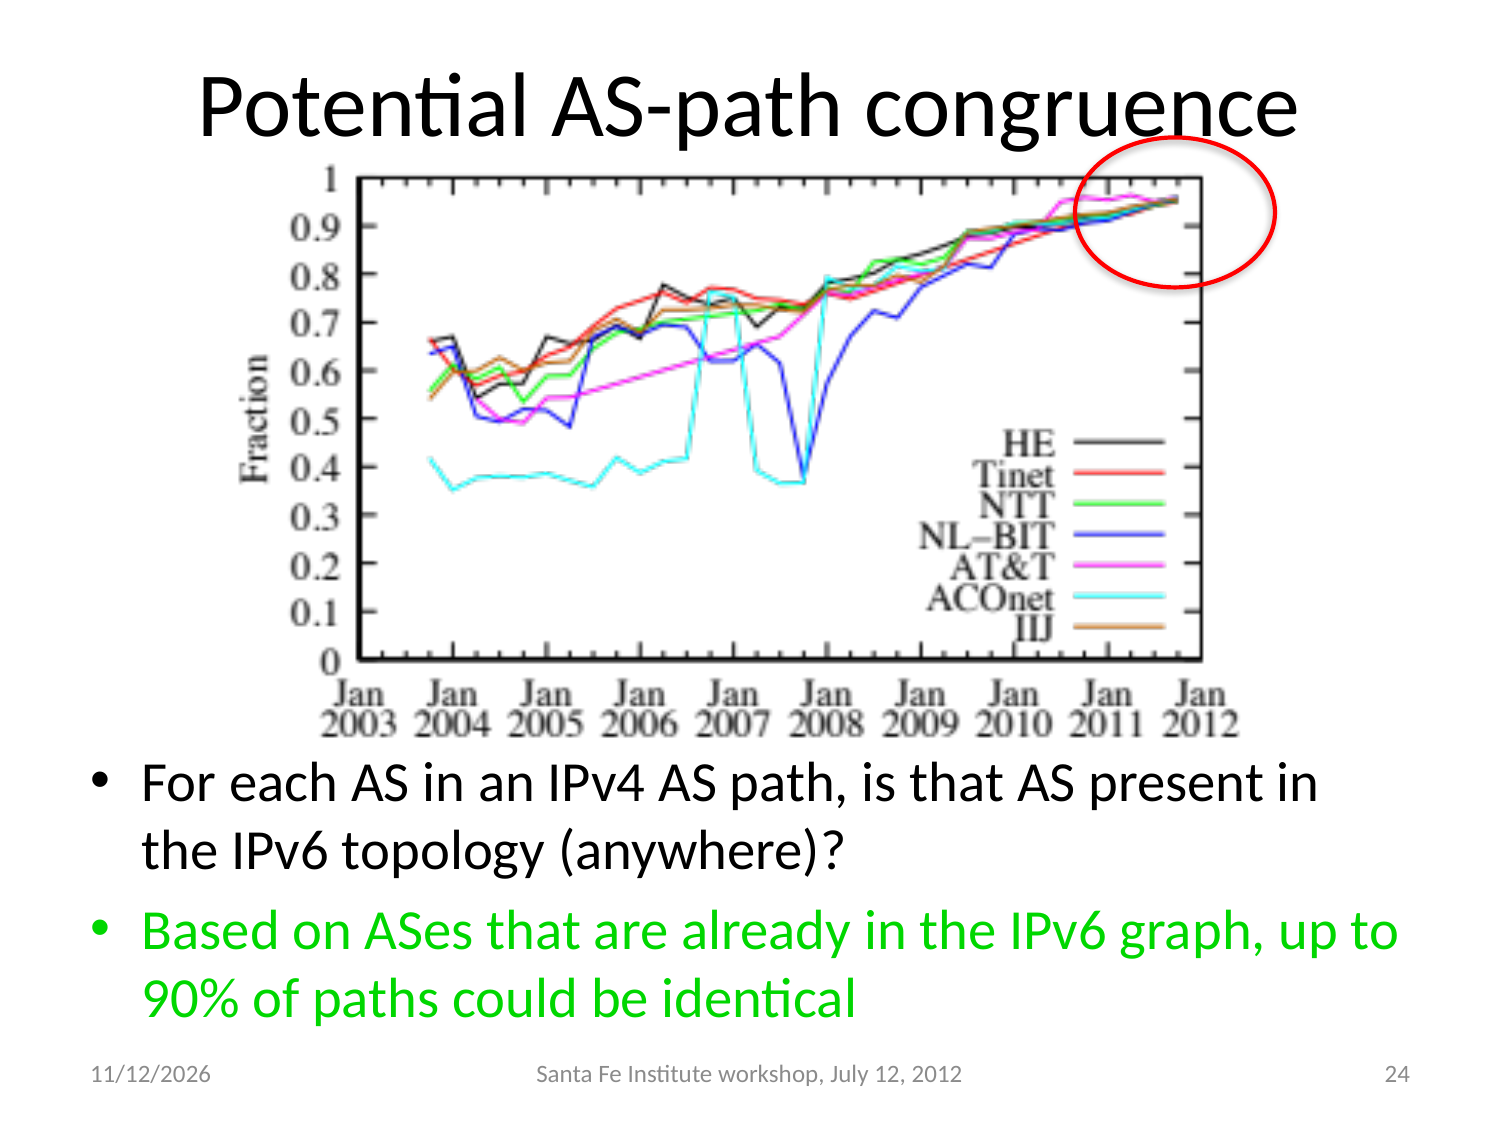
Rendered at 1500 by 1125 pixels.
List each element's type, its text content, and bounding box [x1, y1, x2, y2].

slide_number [75, 1042, 425, 1103]
list For each AS in an IPv4 AS path, is that AS present in the IPv6 topology (anywhere)? Based on ASes that are already in the IPv6 graph, up to 90% of paths could be identical [75, 737, 1425, 1038]
footer Santa Fe Institute workshop, July 12, 2012 [512, 1042, 988, 1103]
picture [237, 162, 1241, 738]
title Potential AS-path congruence [75, 24, 1425, 175]
text_box [1102, 136, 1276, 267]
slide_number 24 [1074, 1042, 1425, 1103]
